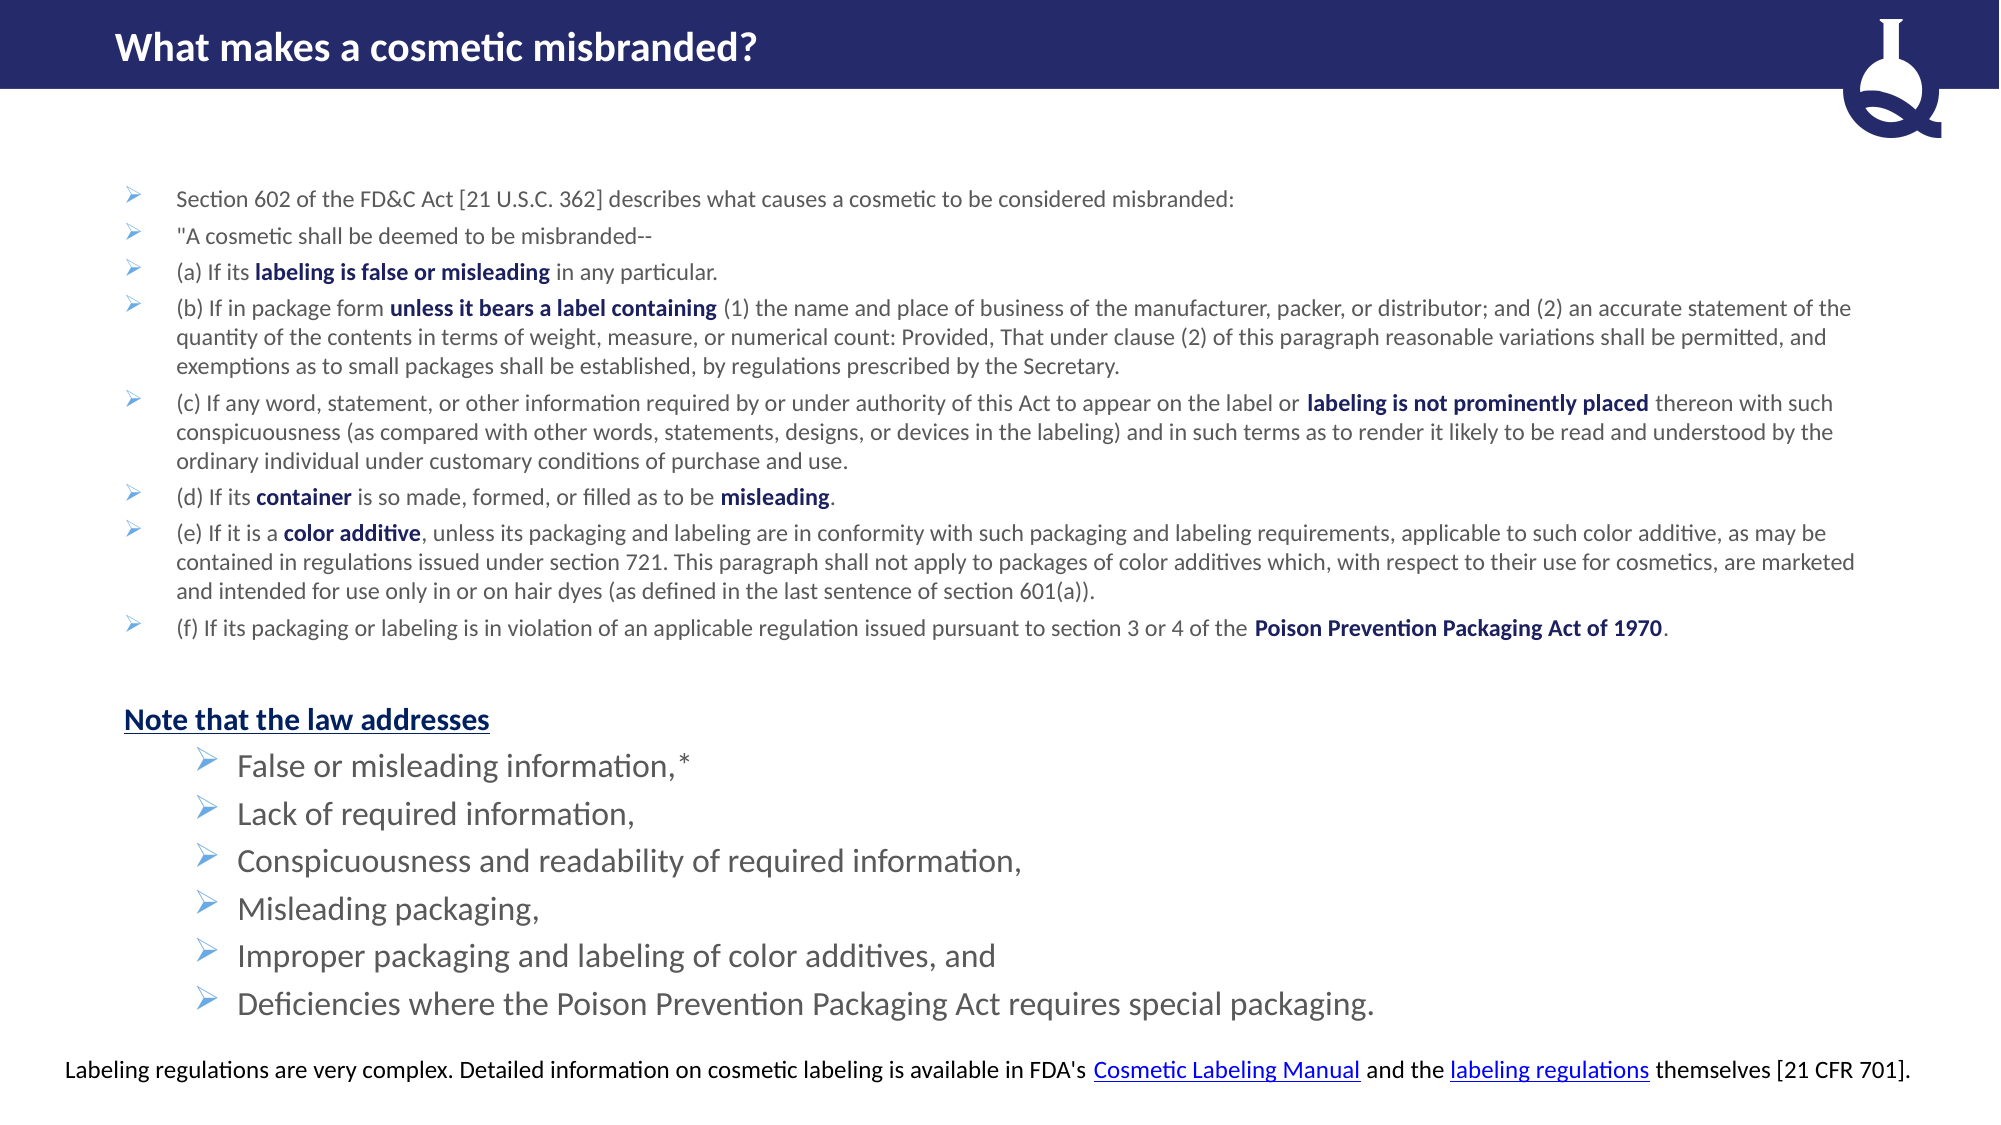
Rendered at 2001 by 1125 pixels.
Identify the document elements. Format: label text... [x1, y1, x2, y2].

list Section 602 of the FD&C Act [21 U.S.C. 362] describes what causes a cosmetic to be considered misbranded: "A cosmetic shall be deemed to be misbranded-- (a) If its labeling is false or misleading in any particular. (b) If in package form unless it bears a label containing (1) the name and place of business of the manufacturer, packer, or distributor; and (2) an accurate statement of the quantity of the contents in terms of weight, measure, or numerical count: Provided, That under clause (2) of this paragraph reasonable variations shall be permitted, and exemptions as to small packages shall be established, by regulations prescribed by the Secretary. (c) If any word, statement, or other information required by or under authority of this Act to appear on the label or labeling is not prominently placed thereon with such conspicuousness (as compared with other words, statements, designs, or devices in the labeling) and in such terms as to render it likely to be read and understood by the ordinary individual under customary conditions of purchase and use. (d) If its container is so made, formed, or filled as to be misleading. (e) If it is a color additive, unless its packaging and labeling are in conformity with such packaging and labeling requirements, applicable to such color additive, as may be contained in regulations issued under section 721. This paragraph shall not apply to packages of color additives which, with respect to their use for cosmetics, are marketed and intended for use only in or on hair dyes (as defined in the last sentence of section 601(a)). (f) If its packaging or labeling is in violation of an applicable regulation issued pursuant to section 3 or 4 of the Poison Prevention Packaging Act of 1970. Note that the law addresses False or misleading information,* Lack of required information, Conspicuousness and readability of required information, Misleading packaging, Improper packaging and labeling of color additives, and Deficiencies where the Poison Prevention Packaging Act requires special packaging. [109, 176, 1891, 1035]
text_box Labeling regulations are very complex. Detailed information on cosmetic labeling is available in FDA's Cosmetic Labeling Manual and the labeling regulations themselves [21 CFR 701]. [50, 1046, 2000, 1122]
picture [0, 0, 2000, 138]
title What makes a cosmetic misbranded? [99, 1, 1900, 89]
